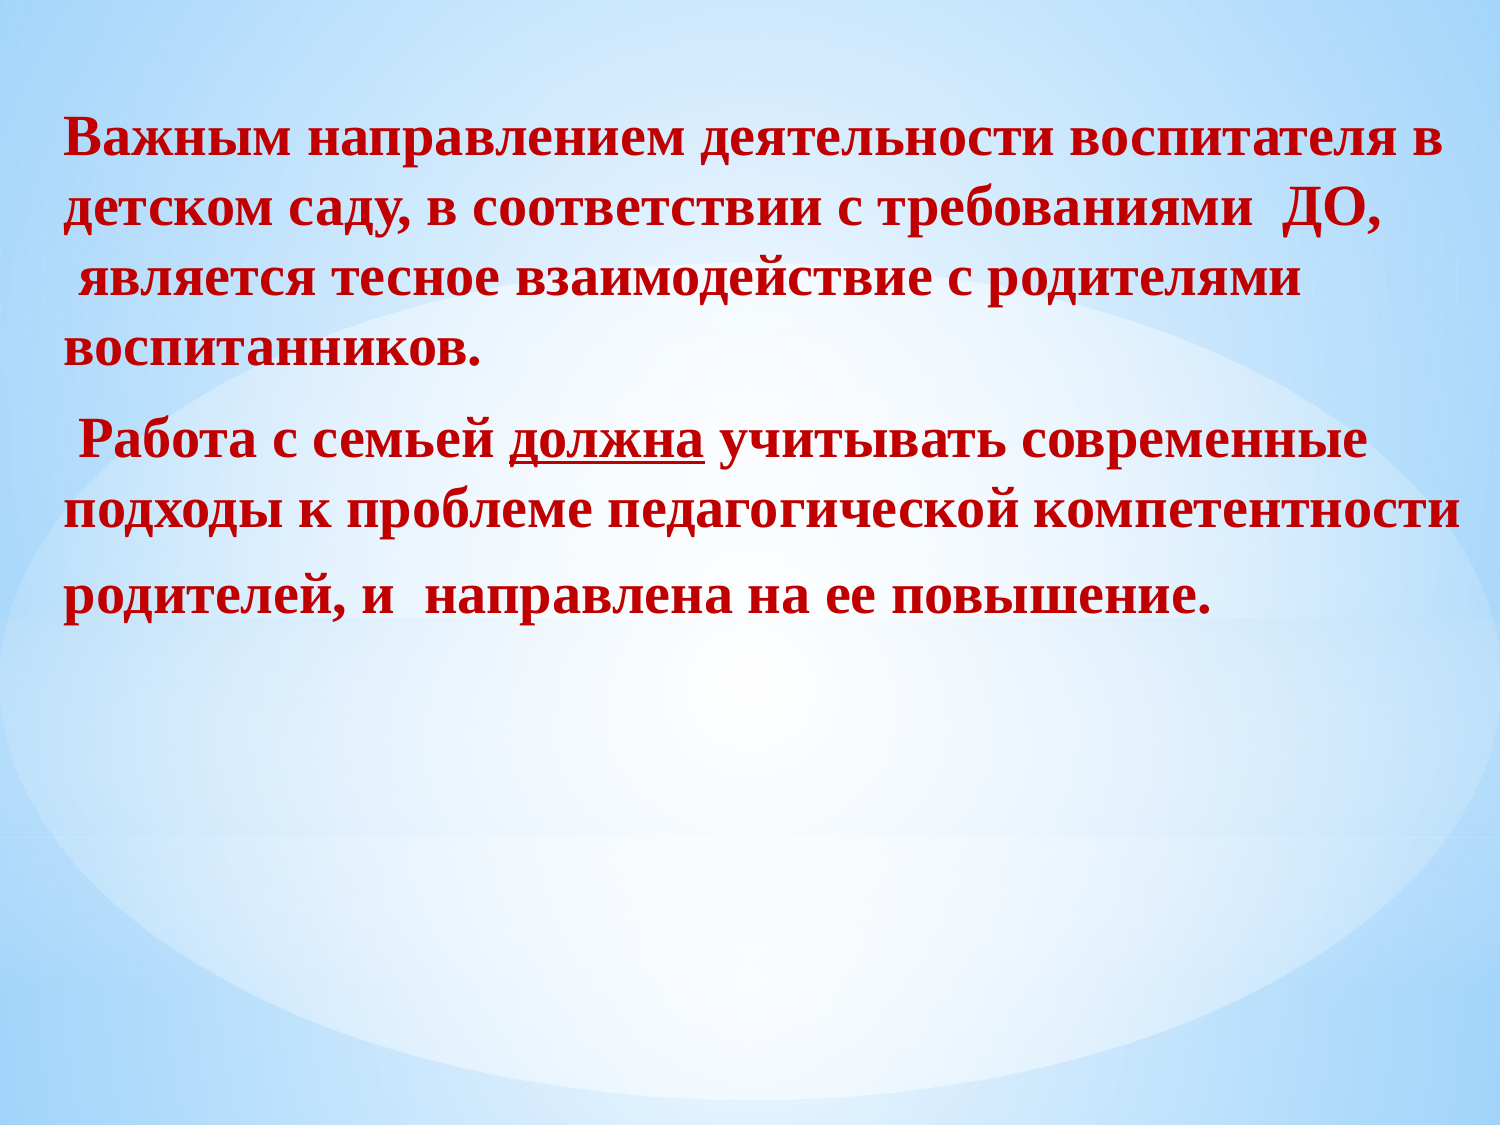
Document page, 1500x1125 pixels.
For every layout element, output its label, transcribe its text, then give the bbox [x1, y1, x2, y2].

list Важным направлением деятельности воспитателя в детском саду, в соответствии с требованиями ДО, является тесное взаимодействие с родителями воспитанников. Работа с семьей должна учитывать современные подходы к проблеме педагогической компетентности родителей, и направлена на ее повышение. [41, 90, 1483, 1071]
